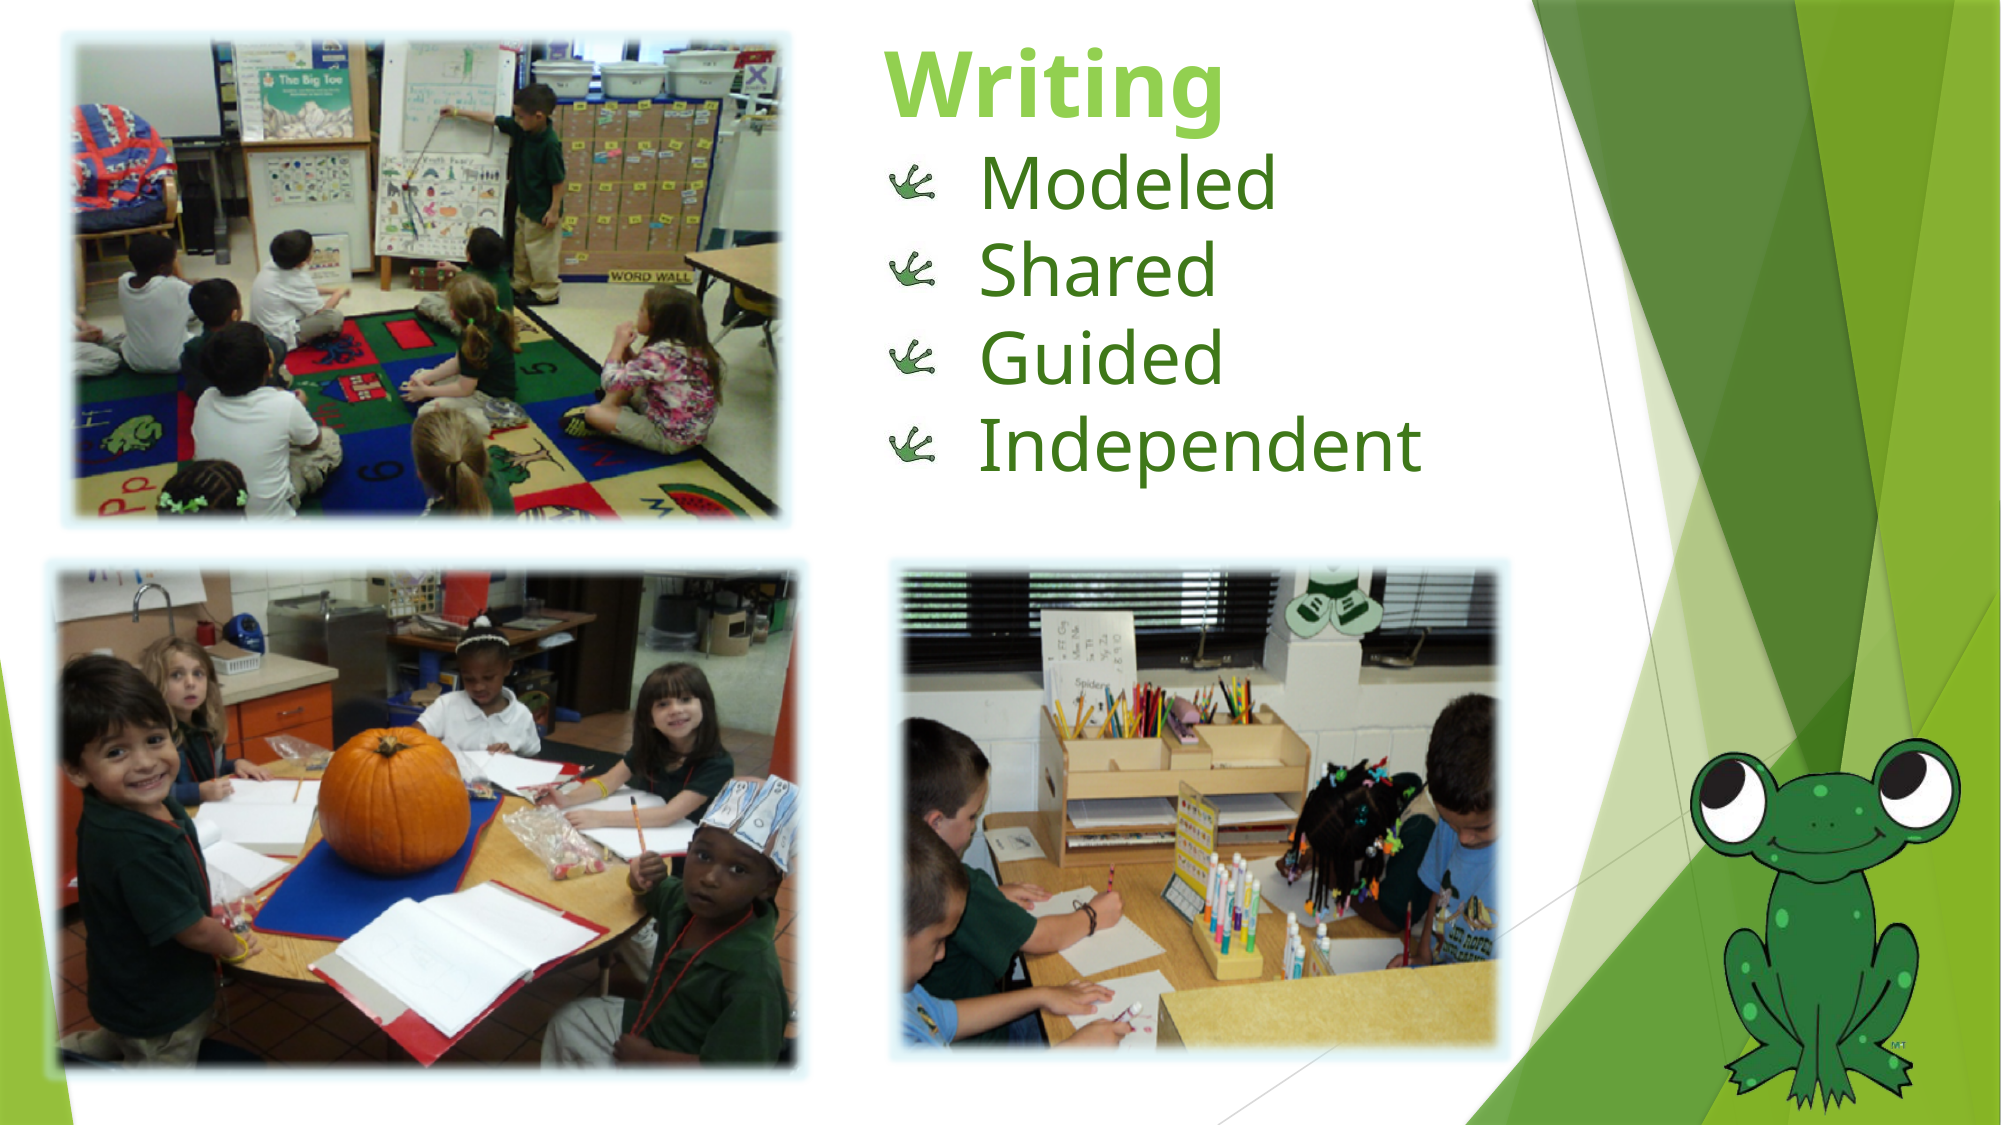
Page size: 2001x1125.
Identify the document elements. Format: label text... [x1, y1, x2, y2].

picture [884, 241, 938, 293]
picture [893, 561, 1506, 1057]
text_box Writing Modeled Shared Guided Independent [870, 18, 1675, 494]
picture [884, 329, 938, 381]
picture [884, 154, 938, 206]
picture [47, 561, 805, 1078]
picture [884, 416, 938, 469]
picture [1650, 691, 1981, 1125]
picture [64, 34, 788, 526]
